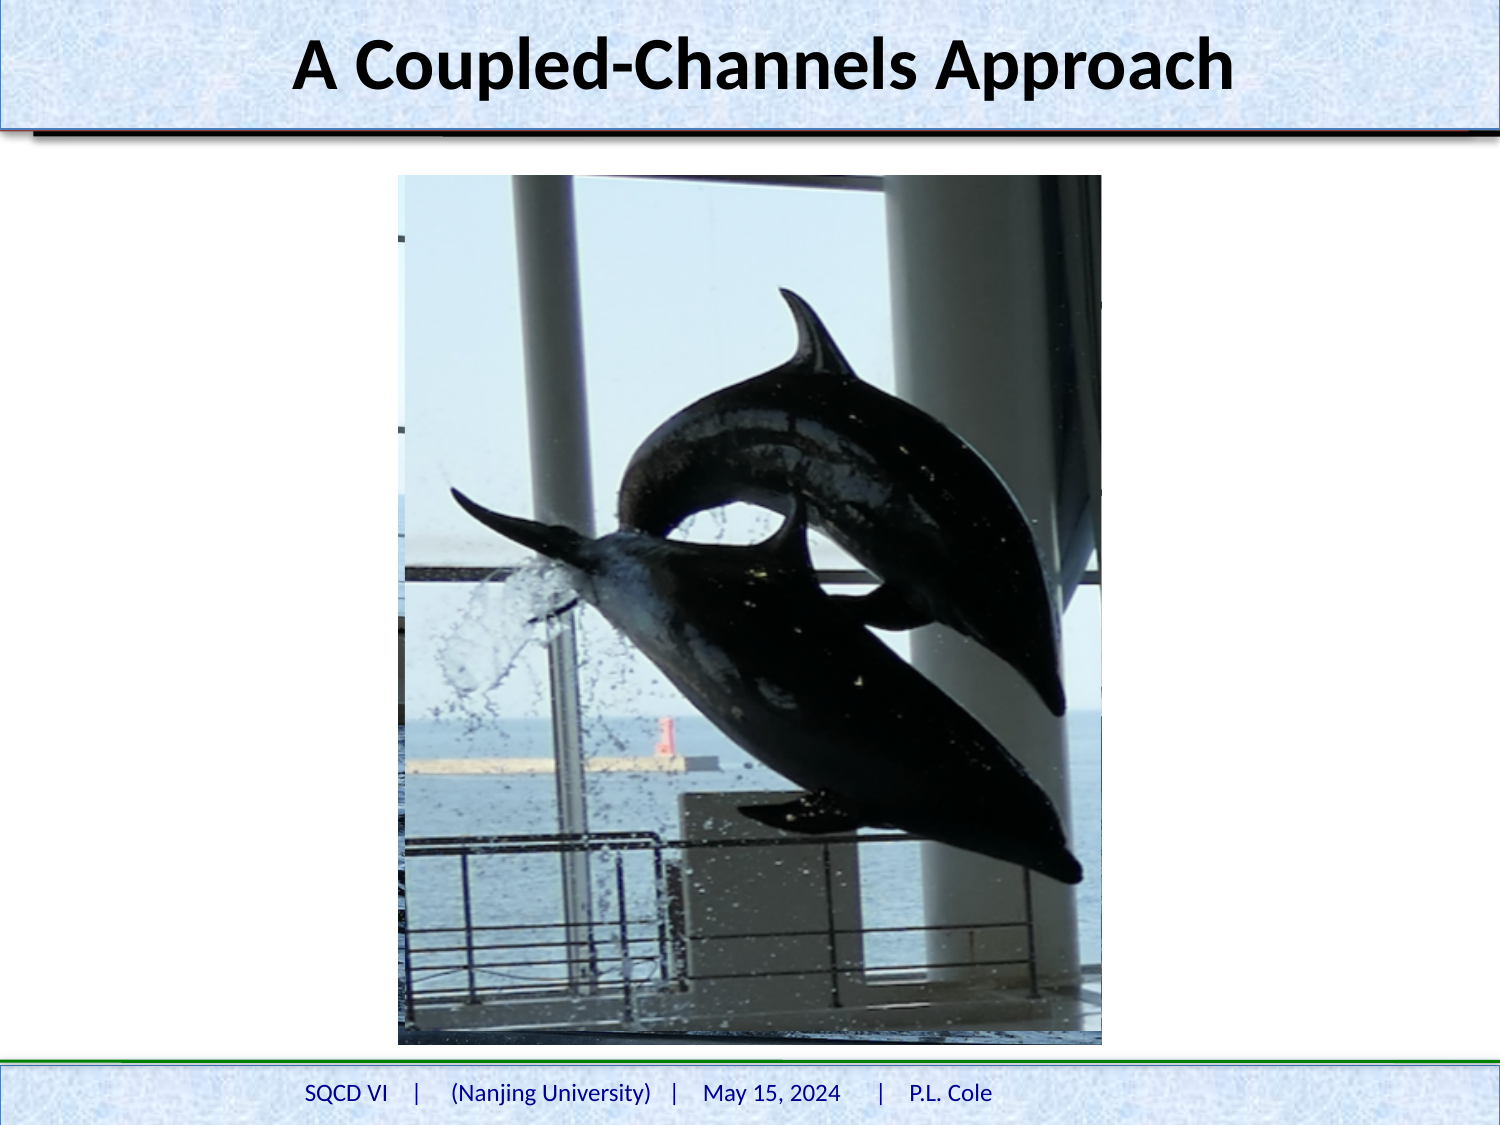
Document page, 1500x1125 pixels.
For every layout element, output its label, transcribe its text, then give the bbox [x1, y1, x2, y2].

picture [1, 1066, 1499, 1125]
footer SQCD VI | (Nanjing University) | May 15, 2024 | P.L. Cole [224, 1061, 1075, 1122]
picture [404, 174, 1102, 1031]
text_box A Coupled-Channels Approach [277, 7, 1252, 113]
picture [1, 0, 1499, 128]
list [398, 174, 1102, 1045]
